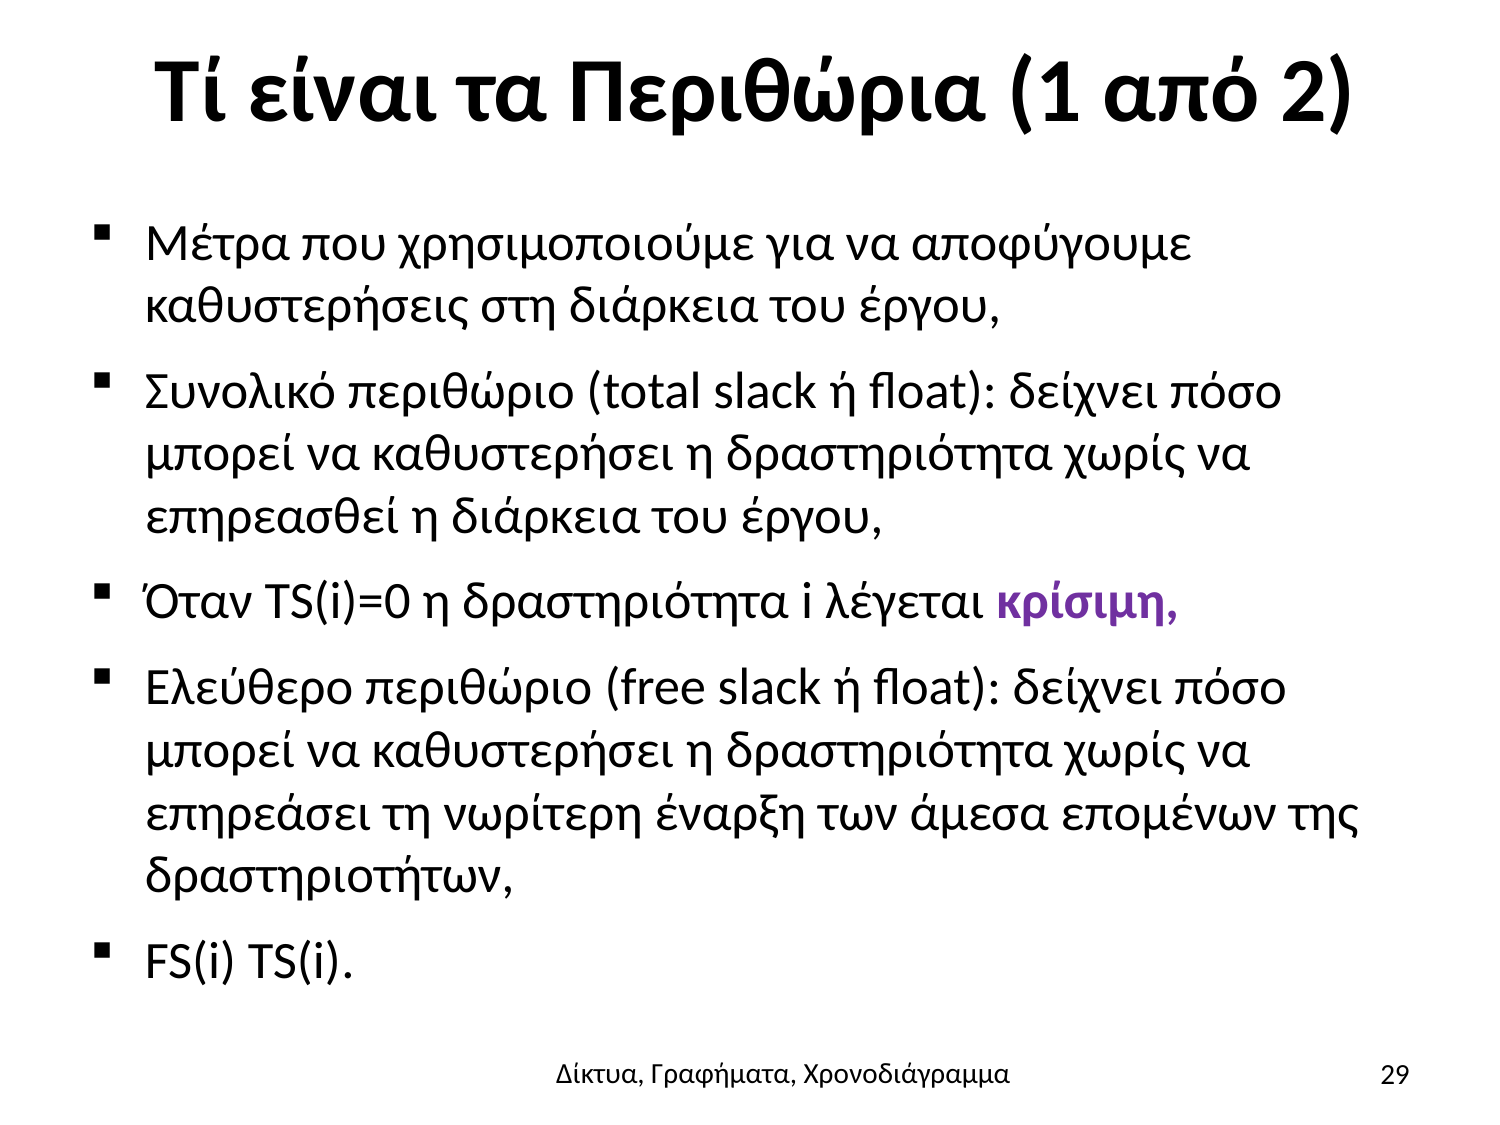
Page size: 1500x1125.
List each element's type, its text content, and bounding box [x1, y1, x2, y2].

text_box Δίκτυα, Γραφήματα, Χρονοδιάγραμμα [521, 1046, 1046, 1125]
slide_number 29 [1074, 1042, 1425, 1103]
title Τί είναι τα Περιθώρια (1 από 2) [76, 0, 1436, 172]
